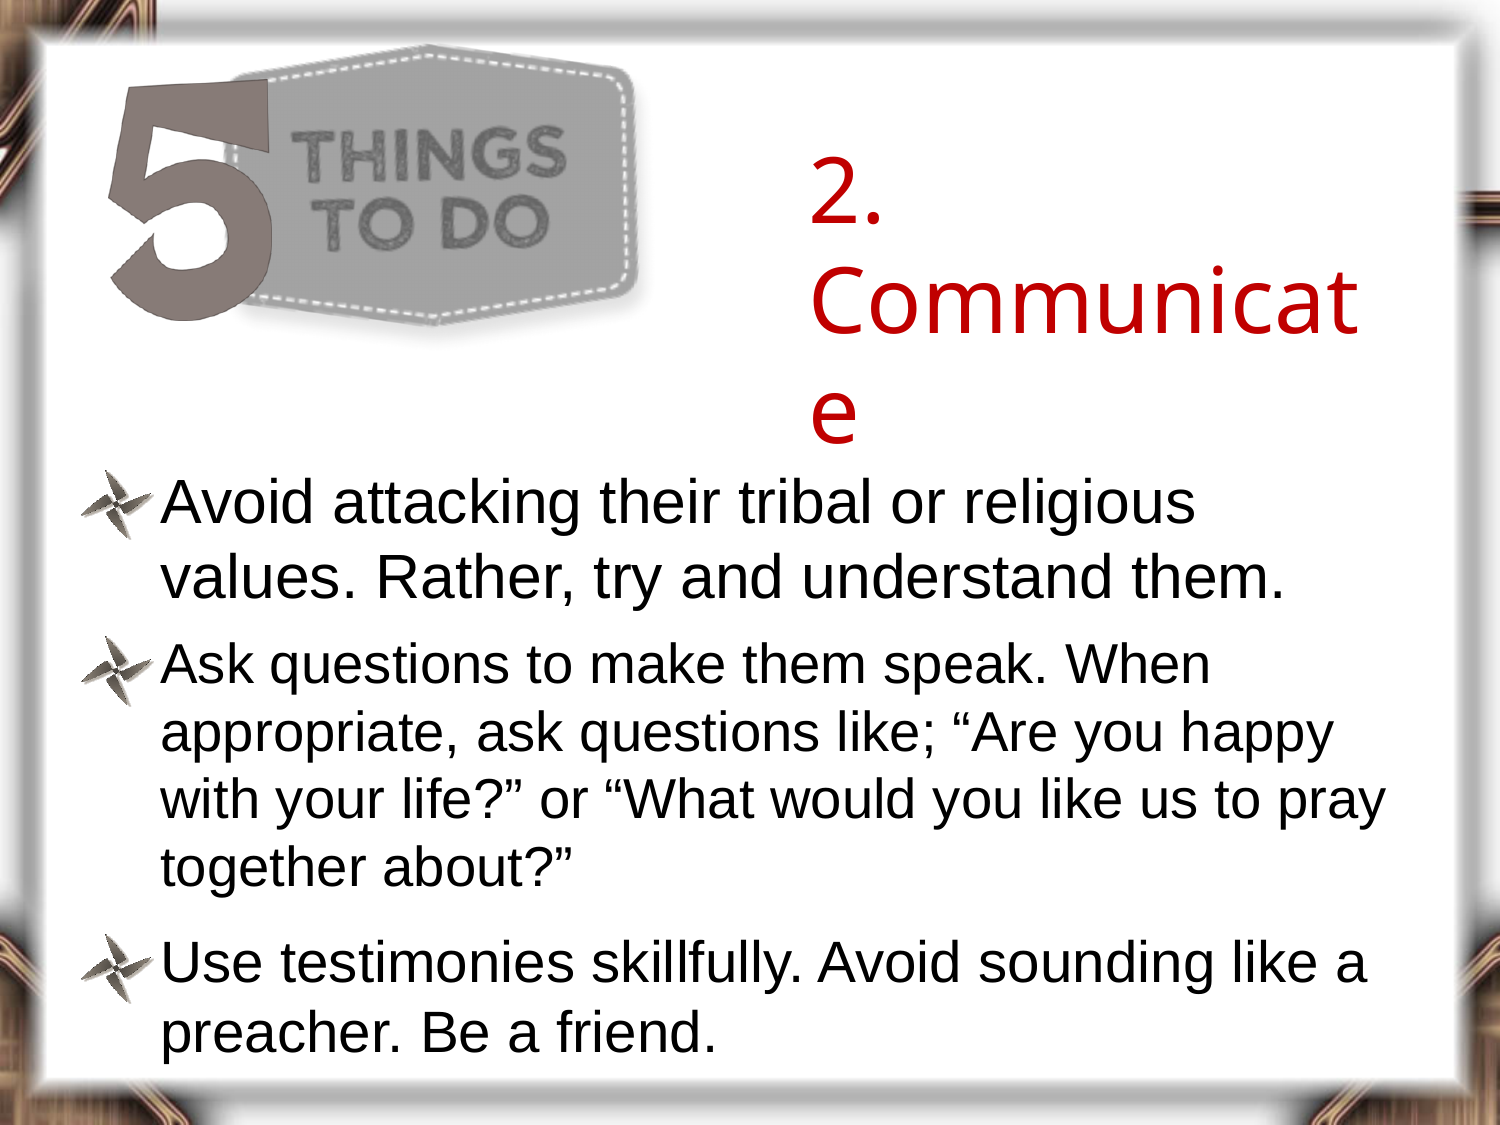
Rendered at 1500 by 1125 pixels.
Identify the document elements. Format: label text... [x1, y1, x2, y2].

text_box Avoid attacking their tribal or religious values. Rather, try and understand them. [151, 452, 1373, 621]
text_box Ask questions to make them speak. When appropriate, ask questions like; “Are you happy with your life?” or “What would you like us to pray together about?” [151, 618, 1427, 907]
picture [0, 0, 1500, 1125]
text_box 2. Communicate [799, 123, 1407, 472]
text_box Use testimonies skillfully. Avoid sounding like a preacher. Be a friend. [151, 914, 1407, 1073]
